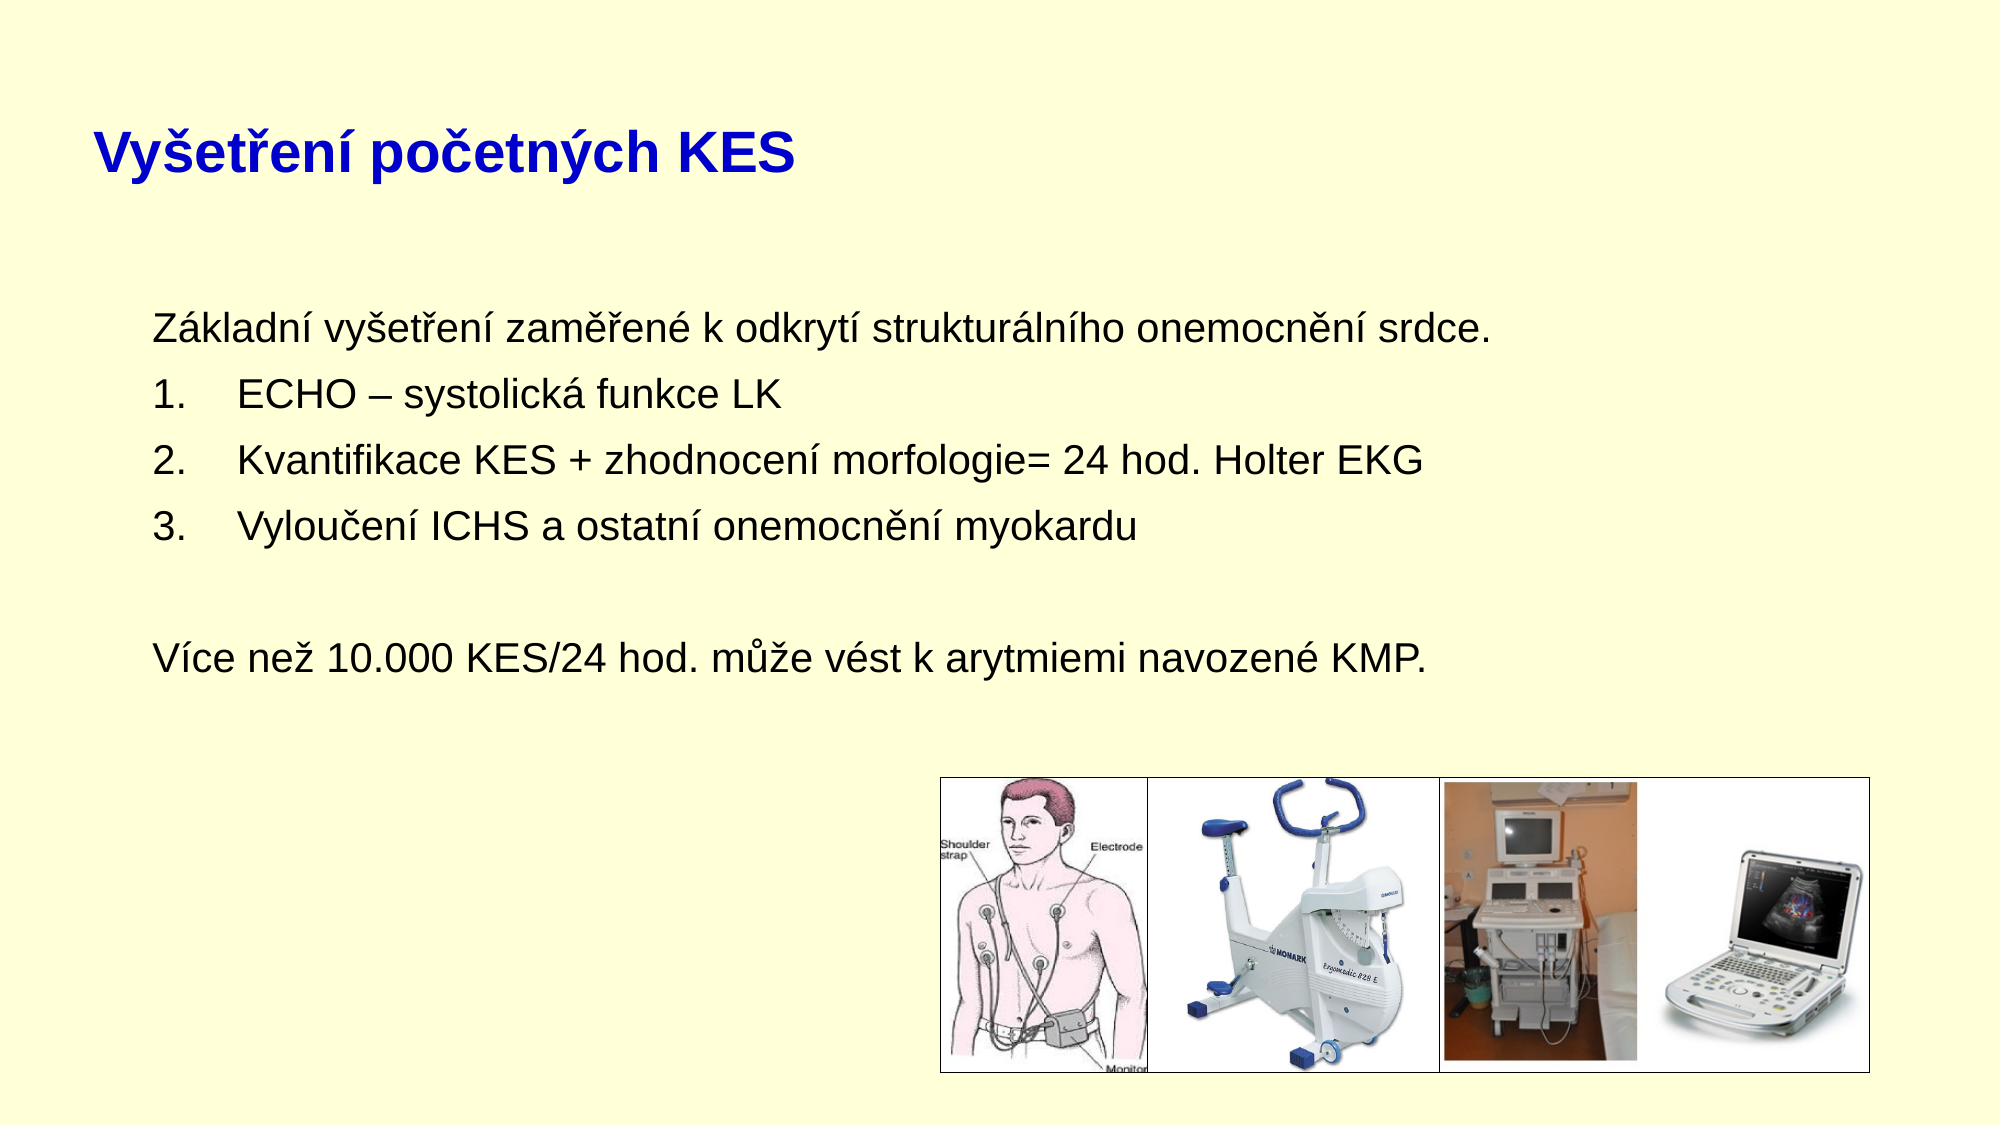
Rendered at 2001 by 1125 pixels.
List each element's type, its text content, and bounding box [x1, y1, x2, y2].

title Vyšetření početných KES [78, 45, 1804, 263]
picture [940, 777, 1870, 1073]
list Základní vyšetření zaměřené k odkrytí strukturálního onemocnění srdce. ECHO – systolická funkce LK Kvantifikace KES + zhodnocení morfologie= 24 hod. Holter EKG Vyloučení ICHS a ostatní onemocnění myokardu Více než 10.000 KES/24 hod. může vést k arytmiemi navozené KMP. [137, 299, 1863, 1014]
